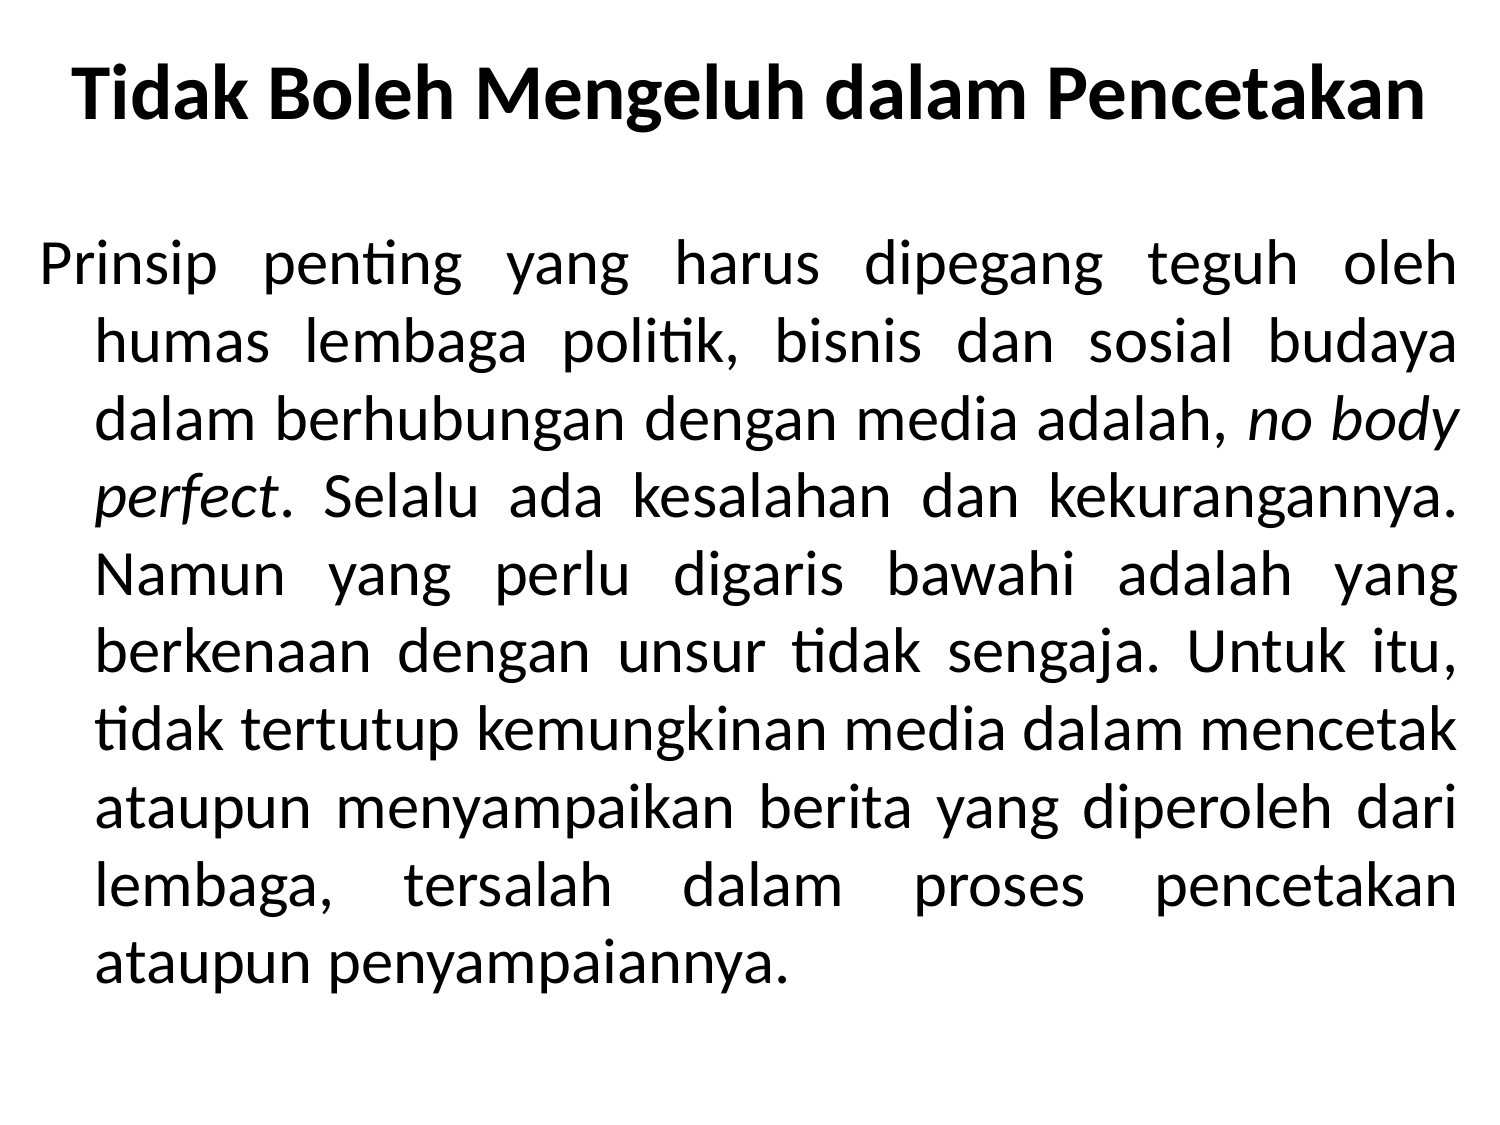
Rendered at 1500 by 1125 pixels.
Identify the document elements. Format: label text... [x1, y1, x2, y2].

list Prinsip penting yang harus dipegang teguh oleh humas lembaga politik, bisnis dan sosial budaya dalam berhubungan dengan media adalah, no body perfect. Selalu ada kesalahan dan kekurangannya. Namun yang perlu digaris bawahi adalah yang berkenaan dengan unsur tidak sengaja. Untuk itu, tidak tertutup kemungkinan media dalam mencetak ataupun menyampaikan berita yang diperoleh dari lembaga, tersalah dalam proses pencetakan ataupun penyampaiannya. [24, 212, 1475, 1063]
title Tidak Boleh Mengeluh dalam Pencetakan [24, 24, 1475, 150]
